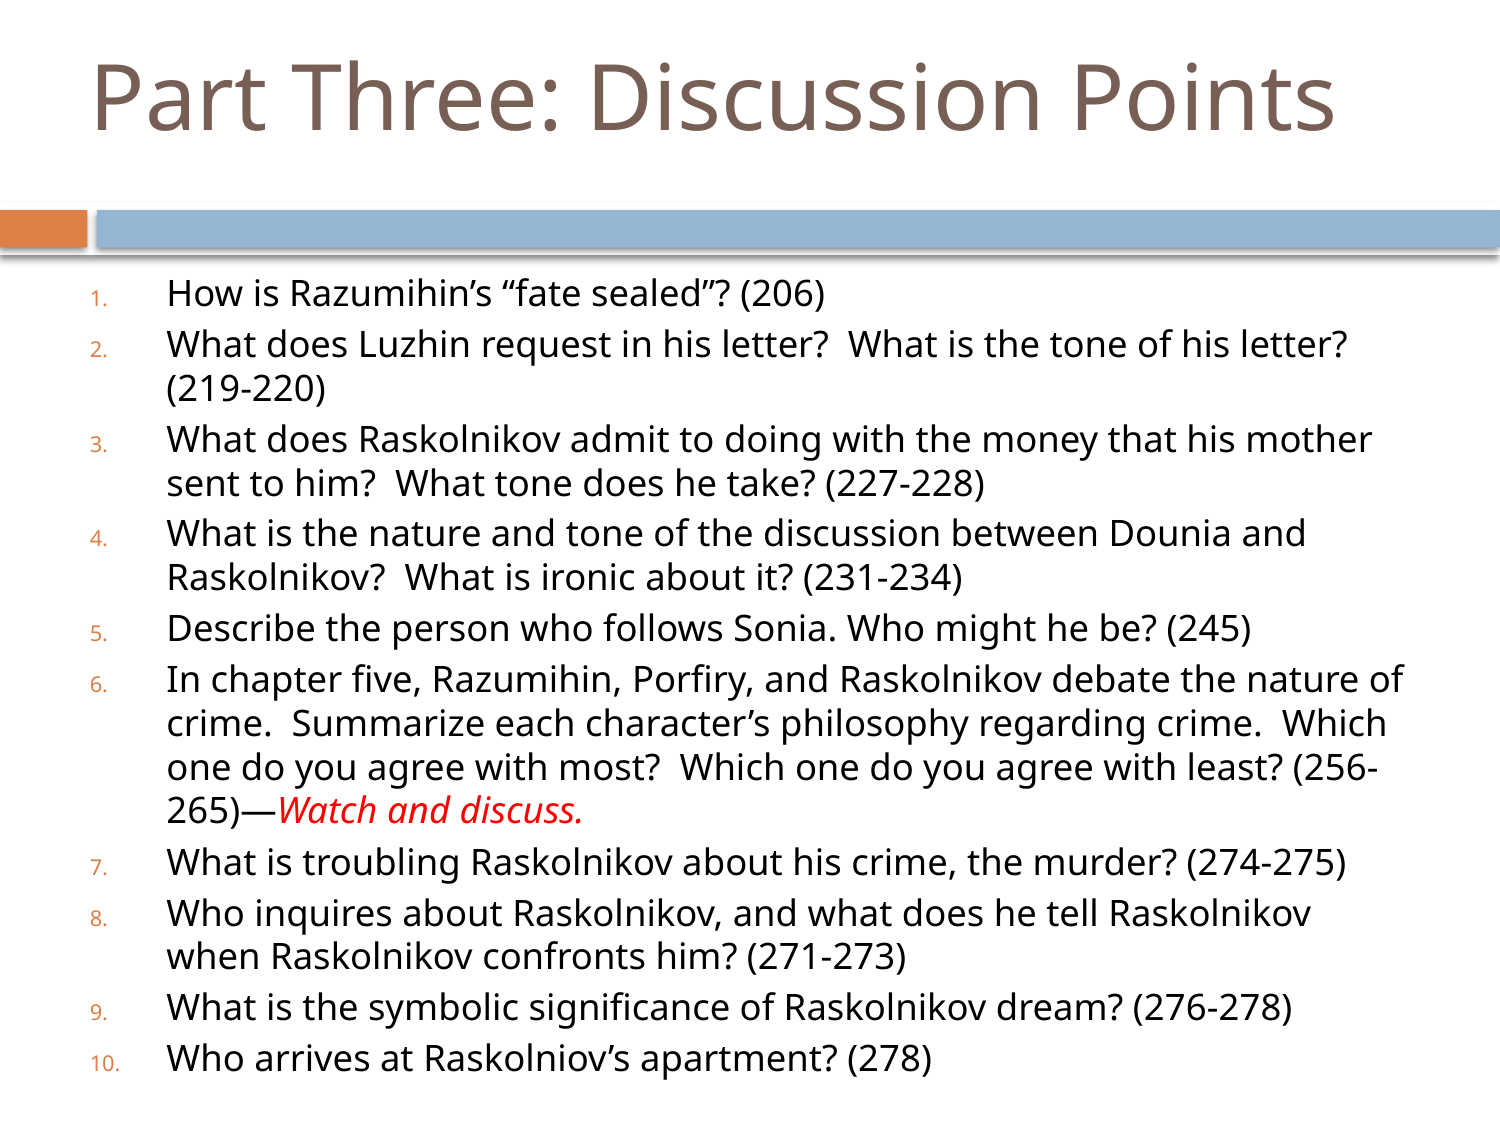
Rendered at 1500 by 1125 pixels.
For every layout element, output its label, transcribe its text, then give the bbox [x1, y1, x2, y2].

title Part Three: Discussion Points [75, 0, 1425, 188]
list How is Razumihin’s “fate sealed”? (206) What does Luzhin request in his letter? What is the tone of his letter? (219-220) What does Raskolnikov admit to doing with the money that his mother sent to him? What tone does he take? (227-228) What is the nature and tone of the discussion between Dounia and Raskolnikov? What is ironic about it? (231-234) Describe the person who follows Sonia. Who might he be? (245) In chapter five, Razumihin, Porfiry, and Raskolnikov debate the nature of crime. Summarize each character’s philosophy regarding crime. Which one do you agree with most? Which one do you agree with least? (256-265)—Watch and discuss. What is troubling Raskolnikov about his crime, the murder? (274-275) Who inquires about Raskolnikov, and what does he tell Raskolnikov when Raskolnikov confronts him? (271-273) What is the symbolic significance of Raskolnikov dream? (276-278) Who arrives at Raskolniov’s apartment? (278) [75, 262, 1425, 1088]
